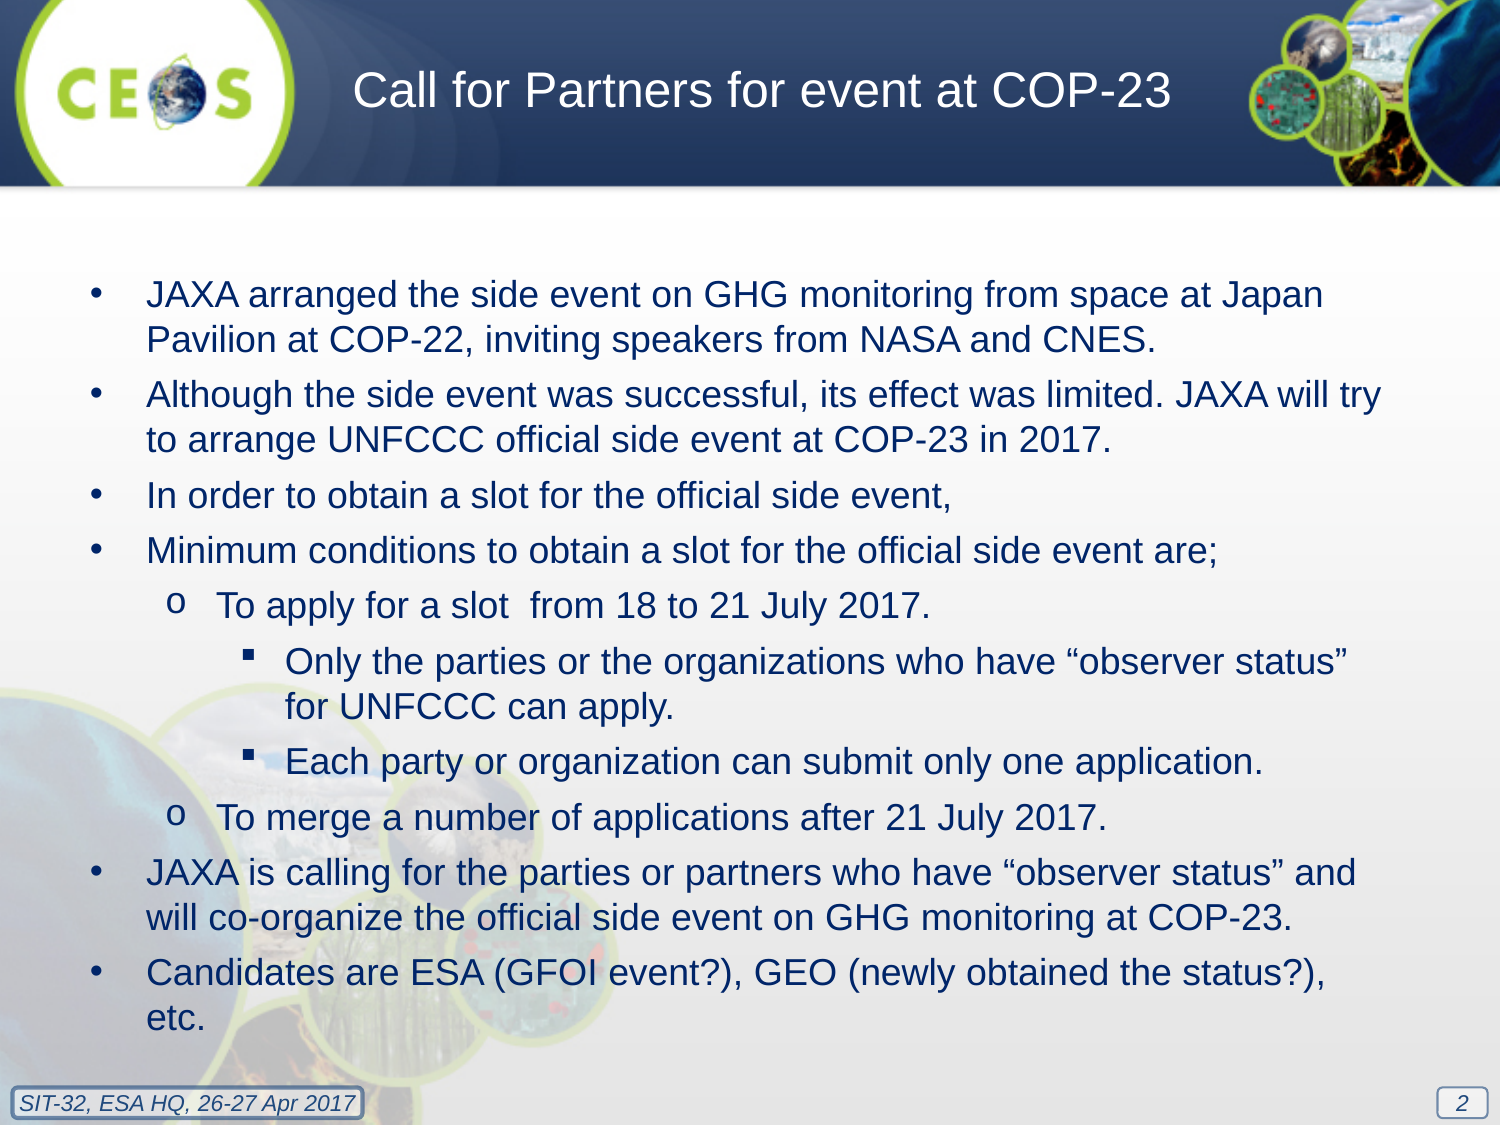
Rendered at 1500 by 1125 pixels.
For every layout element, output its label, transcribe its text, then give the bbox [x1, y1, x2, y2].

list JAXA arranged the side event on GHG monitoring from space at Japan Pavilion at COP-22, inviting speakers from NASA and CNES. Although the side event was successful, its effect was limited. JAXA will try to arrange UNFCCC official side event at COP-23 in 2017. In order to obtain a slot for the official side event, Minimum conditions to obtain a slot for the official side event are; To apply for a slot from 18 to 21 July 2017. Only the parties or the organizations who have “observer status” for UNFCCC can apply. Each party or organization can submit only one application. To merge a number of applications after 21 July 2017. JAXA is calling for the parties or partners who have “observer status” and will co-organize the official side event on GHG monitoring at COP-23. Candidates are ESA (GFOI event?), GEO (newly obtained the status?), etc. [75, 262, 1413, 1038]
slide_number 2 [1436, 1086, 1489, 1120]
picture [0, 0, 1500, 1125]
list Call for Partners for event at COP-23 [337, 50, 1213, 138]
